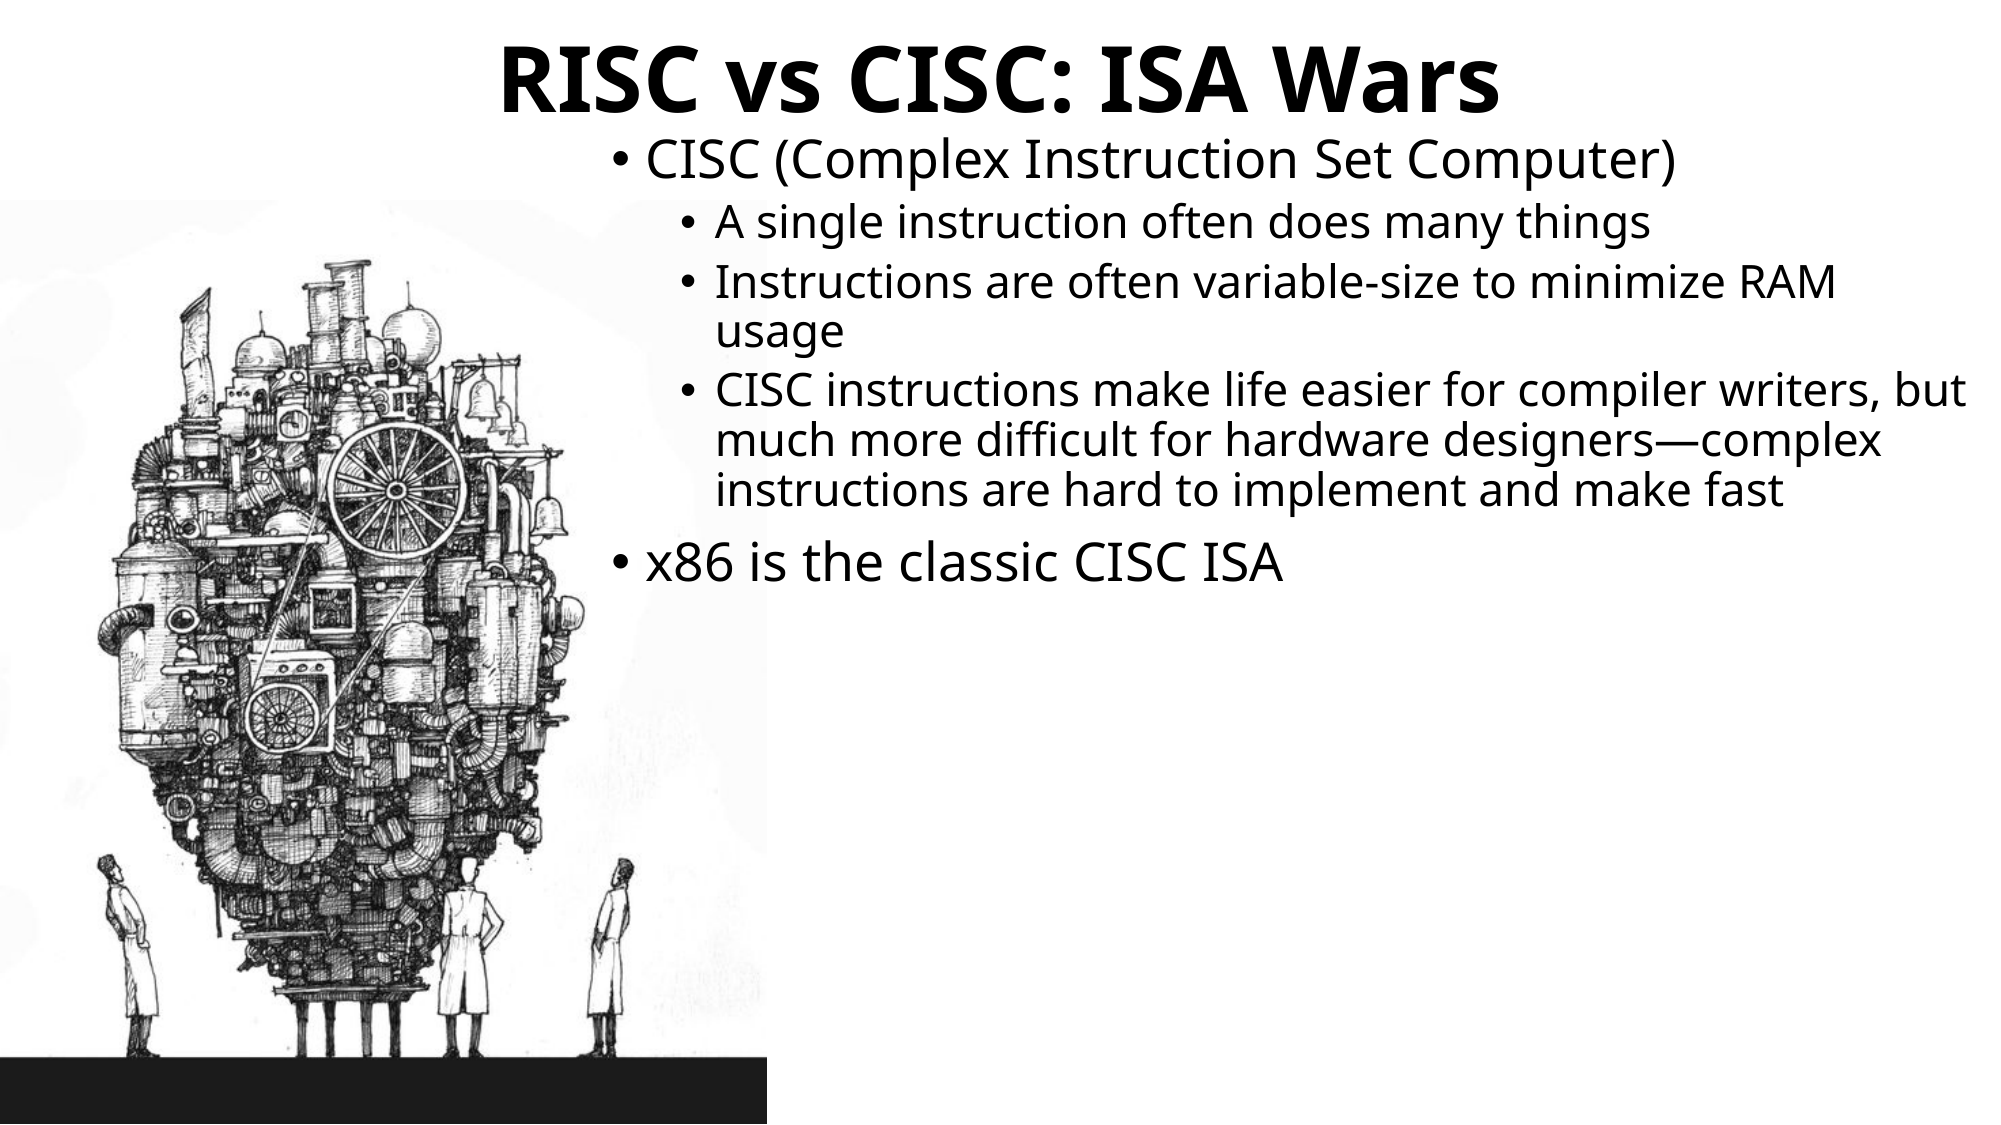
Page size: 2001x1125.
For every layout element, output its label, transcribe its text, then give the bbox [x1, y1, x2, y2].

list CISC (Complex Instruction Set Computer) A single instruction often does many things Instructions are often variable-size to minimize RAM usage CISC instructions make life easier for compiler writers, but much more difficult for hardware designers—complex instructions are hard to implement and make fast x86 is the classic CISC ISA [596, 124, 1986, 622]
picture [0, 200, 767, 1124]
title RISC vs CISC: ISA Wars [137, 4, 1863, 161]
